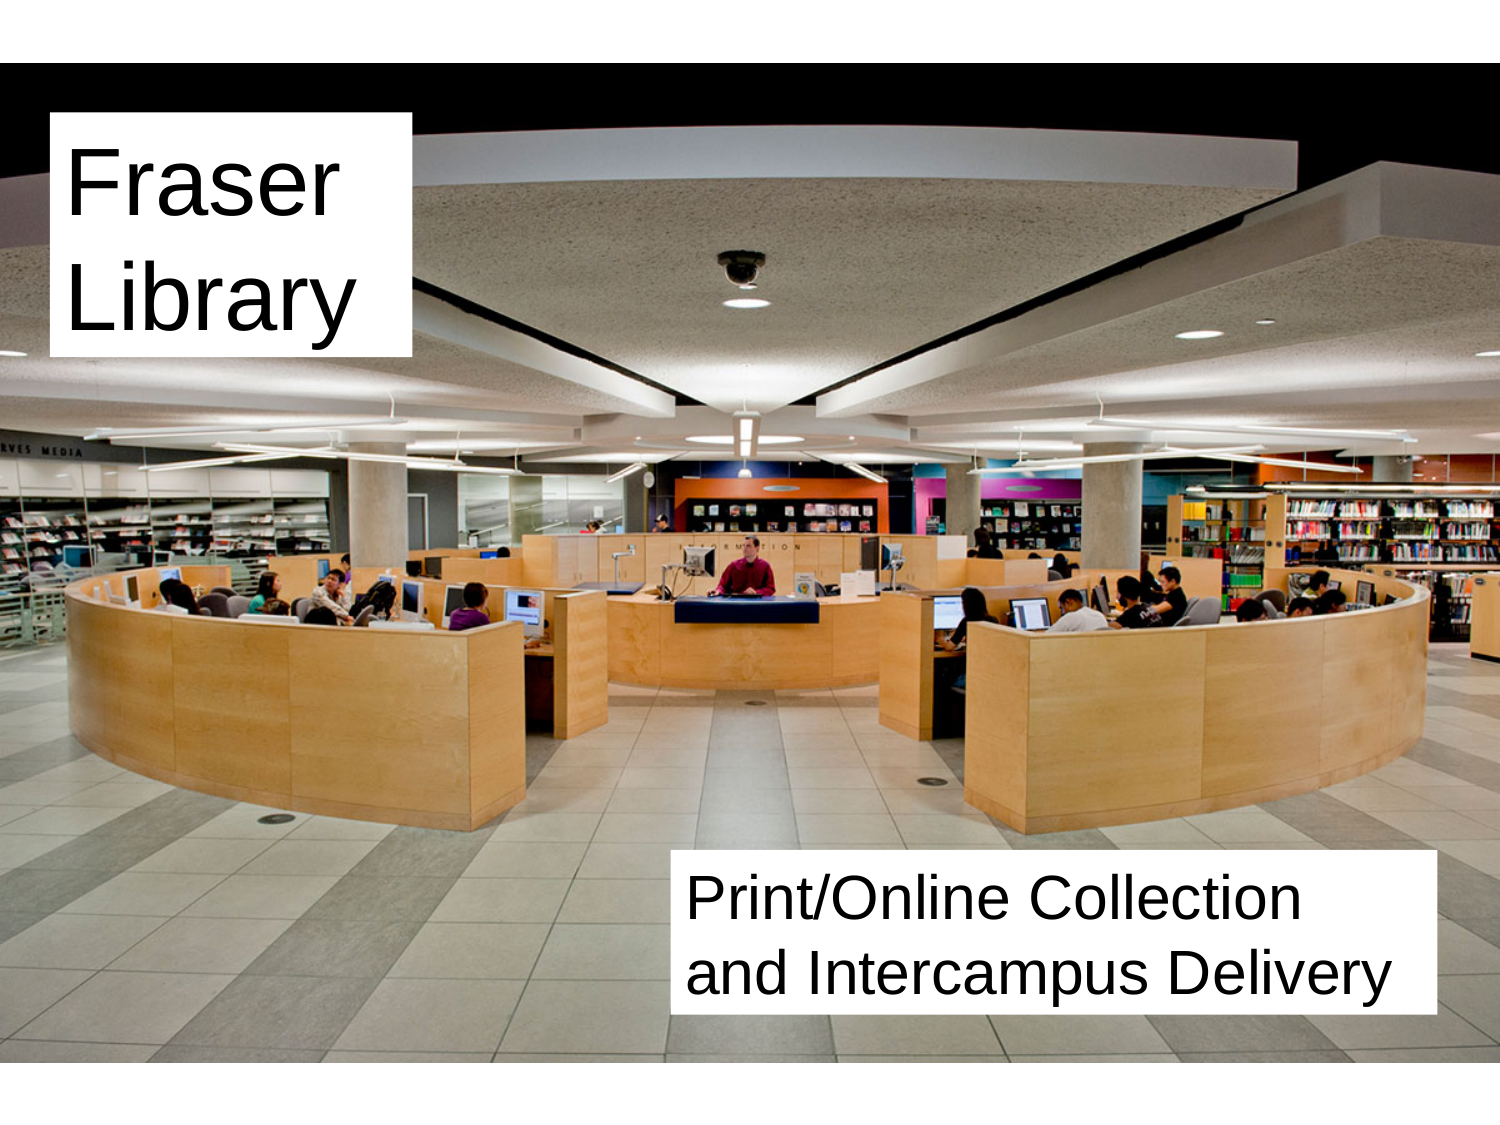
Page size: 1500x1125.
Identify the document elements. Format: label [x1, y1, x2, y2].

picture [0, 63, 1500, 1063]
